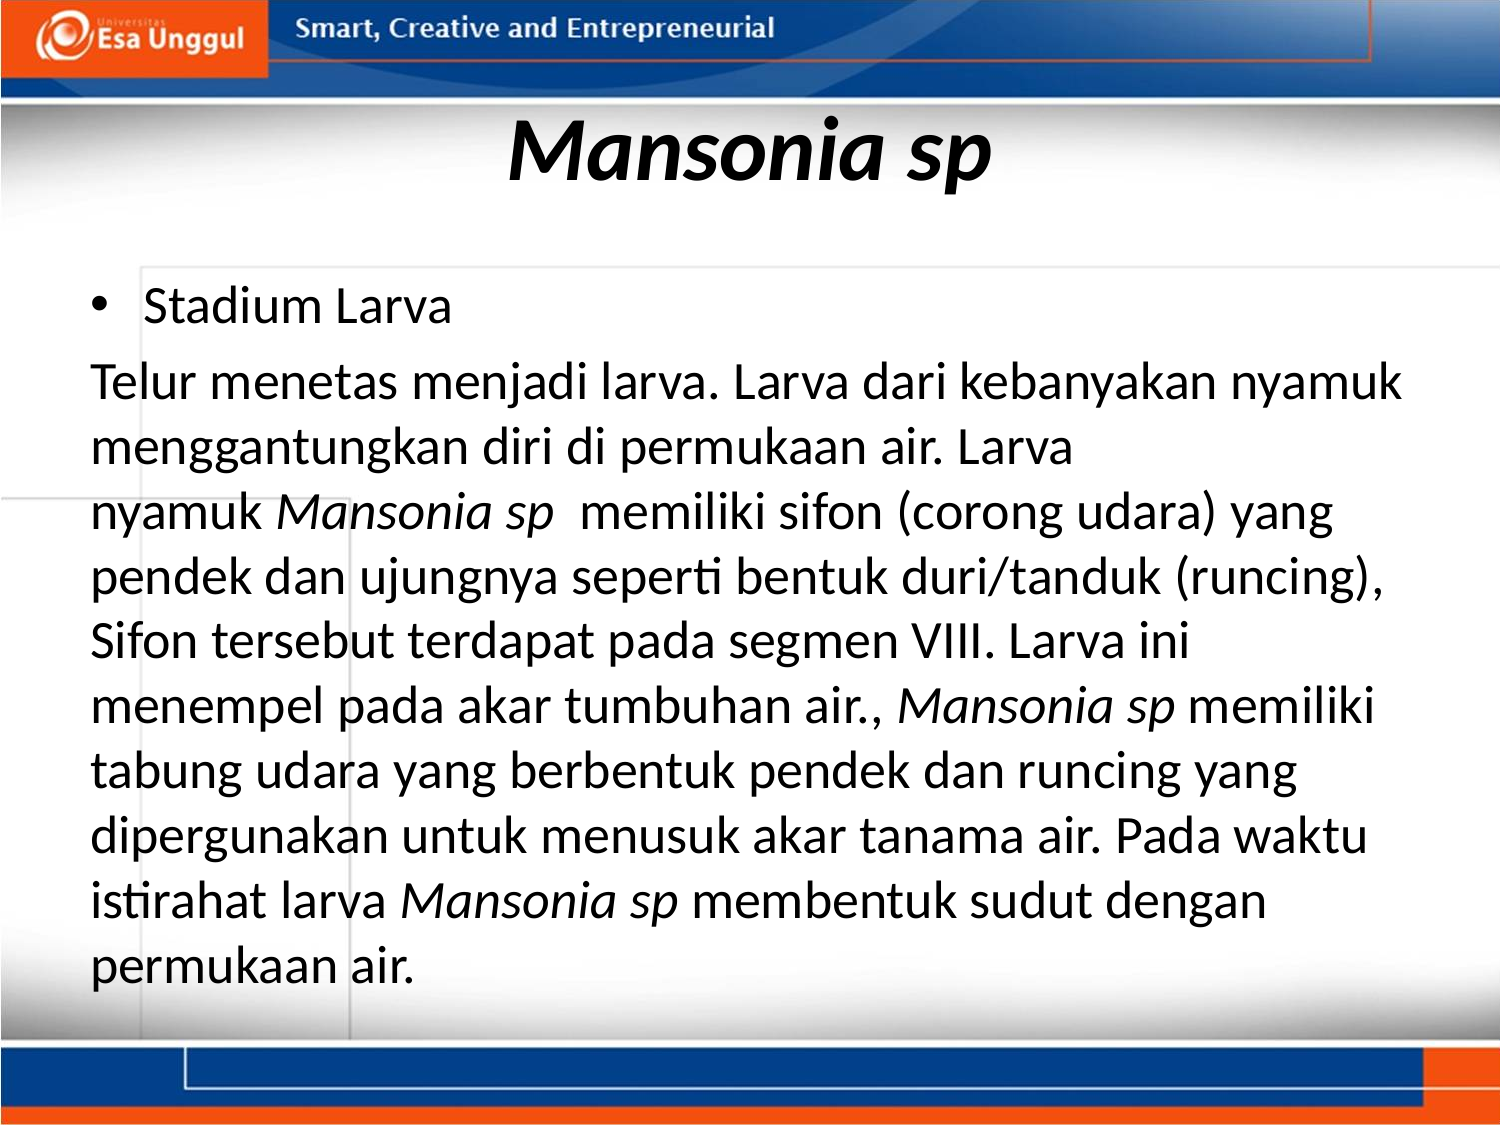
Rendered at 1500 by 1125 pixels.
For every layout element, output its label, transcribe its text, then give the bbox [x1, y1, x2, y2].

list Stadium Larva Telur menetas menjadi larva. Larva dari kebanyakan nyamuk menggantungkan diri di permukaan air. Larva nyamuk Mansonia sp memiliki sifon (corong udara) yang pendek dan ujungnya seperti bentuk duri/tanduk (runcing), Sifon tersebut terdapat pada segmen VIII. Larva ini menempel pada akar tumbuhan air., Mansonia sp memiliki tabung udara yang berbentuk pendek dan runcing yang dipergunakan untuk menusuk akar tanama air. Pada waktu istirahat larva Mansonia sp membentuk sudut dengan permukaan air. [75, 262, 1425, 1005]
picture [0, 0, 1500, 1125]
title Mansonia sp [75, 50, 1425, 238]
